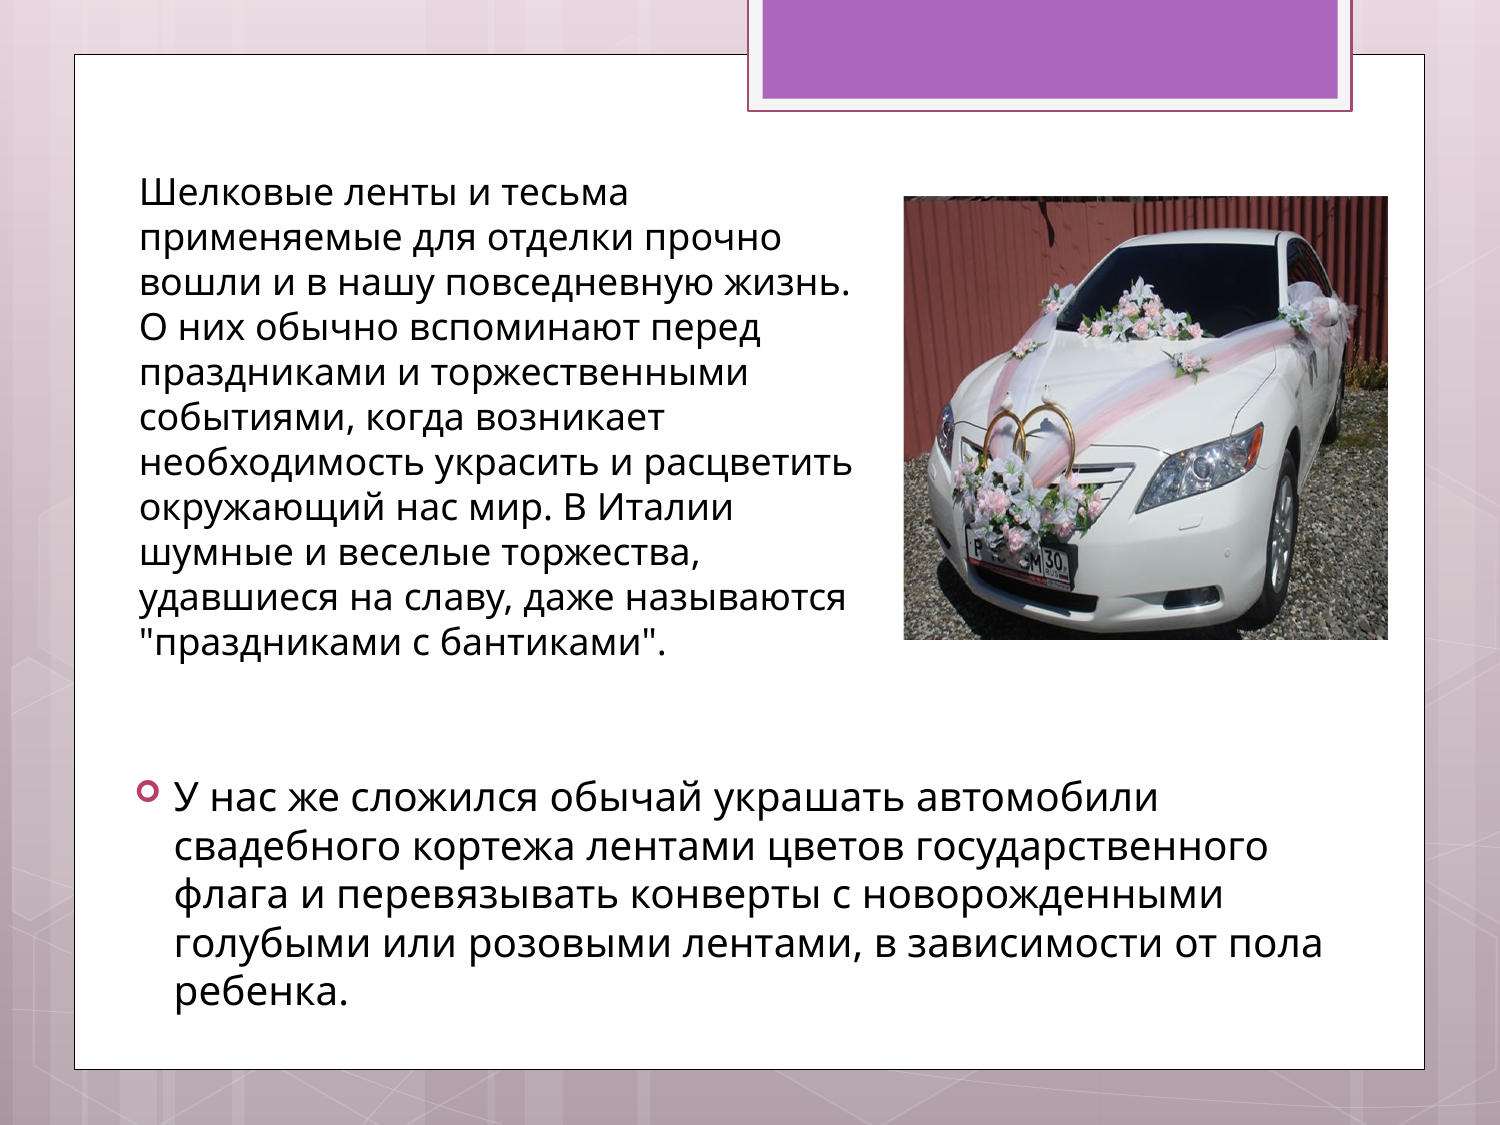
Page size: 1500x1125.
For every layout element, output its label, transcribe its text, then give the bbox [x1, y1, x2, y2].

text_box Шелковые ленты и тесьма применяемые для отделки прочно вошли и в нашу повседневную жизнь. О них обычно вспоминают перед праздниками и торжественными событиями, когда возникает необходимость украсить и расцветить окружающий нас мир. В Италии шумные и веселые торжества, удавшиеся на славу, даже называются "праздниками с бантиками". [123, 160, 874, 671]
picture [903, 195, 1389, 640]
list У нас же сложился обычай украшать автомобили свадебного кортежа лентами цветов государственного флага и перевязывать конверты с новорожденными голубыми или розовыми лентами, в зависимости от пола ребенка. [109, 763, 1386, 1024]
